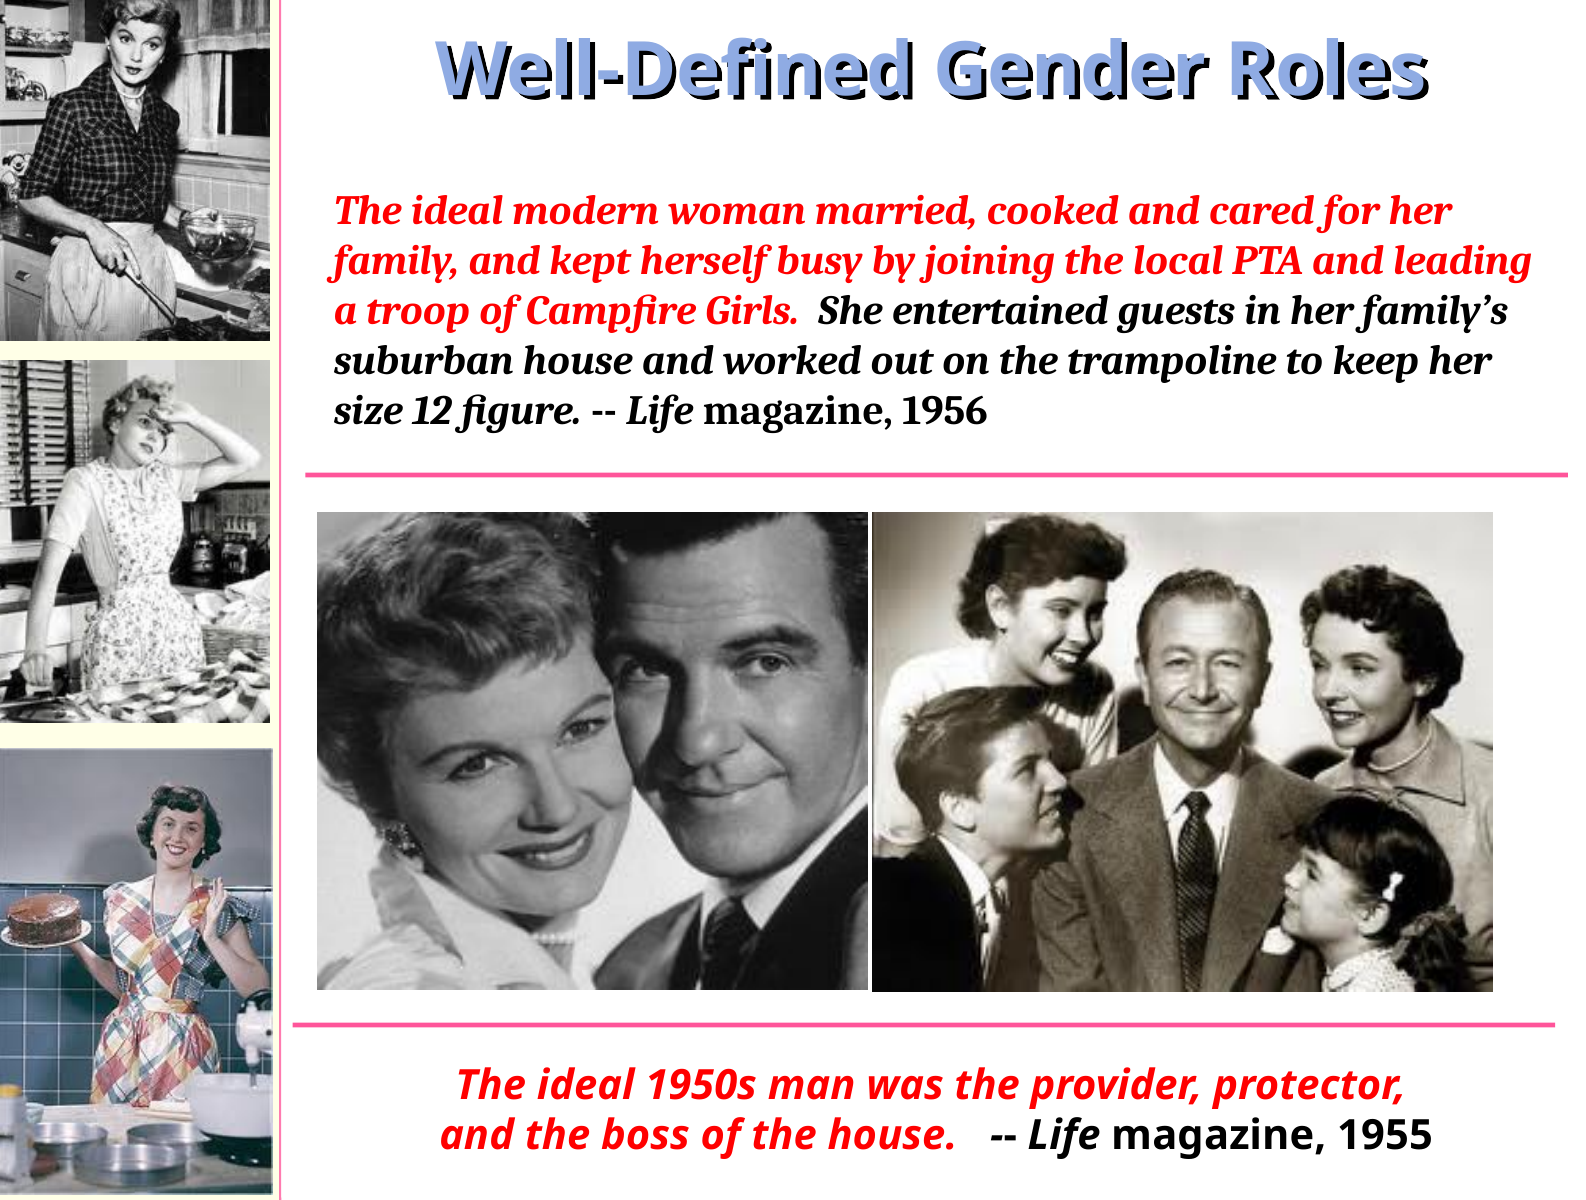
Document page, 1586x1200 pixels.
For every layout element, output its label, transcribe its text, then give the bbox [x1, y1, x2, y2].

picture [317, 512, 868, 990]
text_box The ideal 1950s man was the provider, protector, and the boss of the house. -- Life magazine, 1955 [317, 1049, 1556, 1166]
title Well-Defined Gender Roles [330, 12, 1533, 127]
picture [0, 0, 270, 341]
picture [0, 360, 270, 723]
picture [0, 748, 273, 1195]
text_box The ideal modern woman married, cooked and cared for her family, and kept herself busy by joining the local PTA and leading a troop of Campfire Girls. She entertained guests in her family’s suburban house and worked out on the trampoline to keep her size 12 figure. -- Life magazine, 1956 [317, 174, 1556, 441]
picture [872, 512, 1493, 992]
